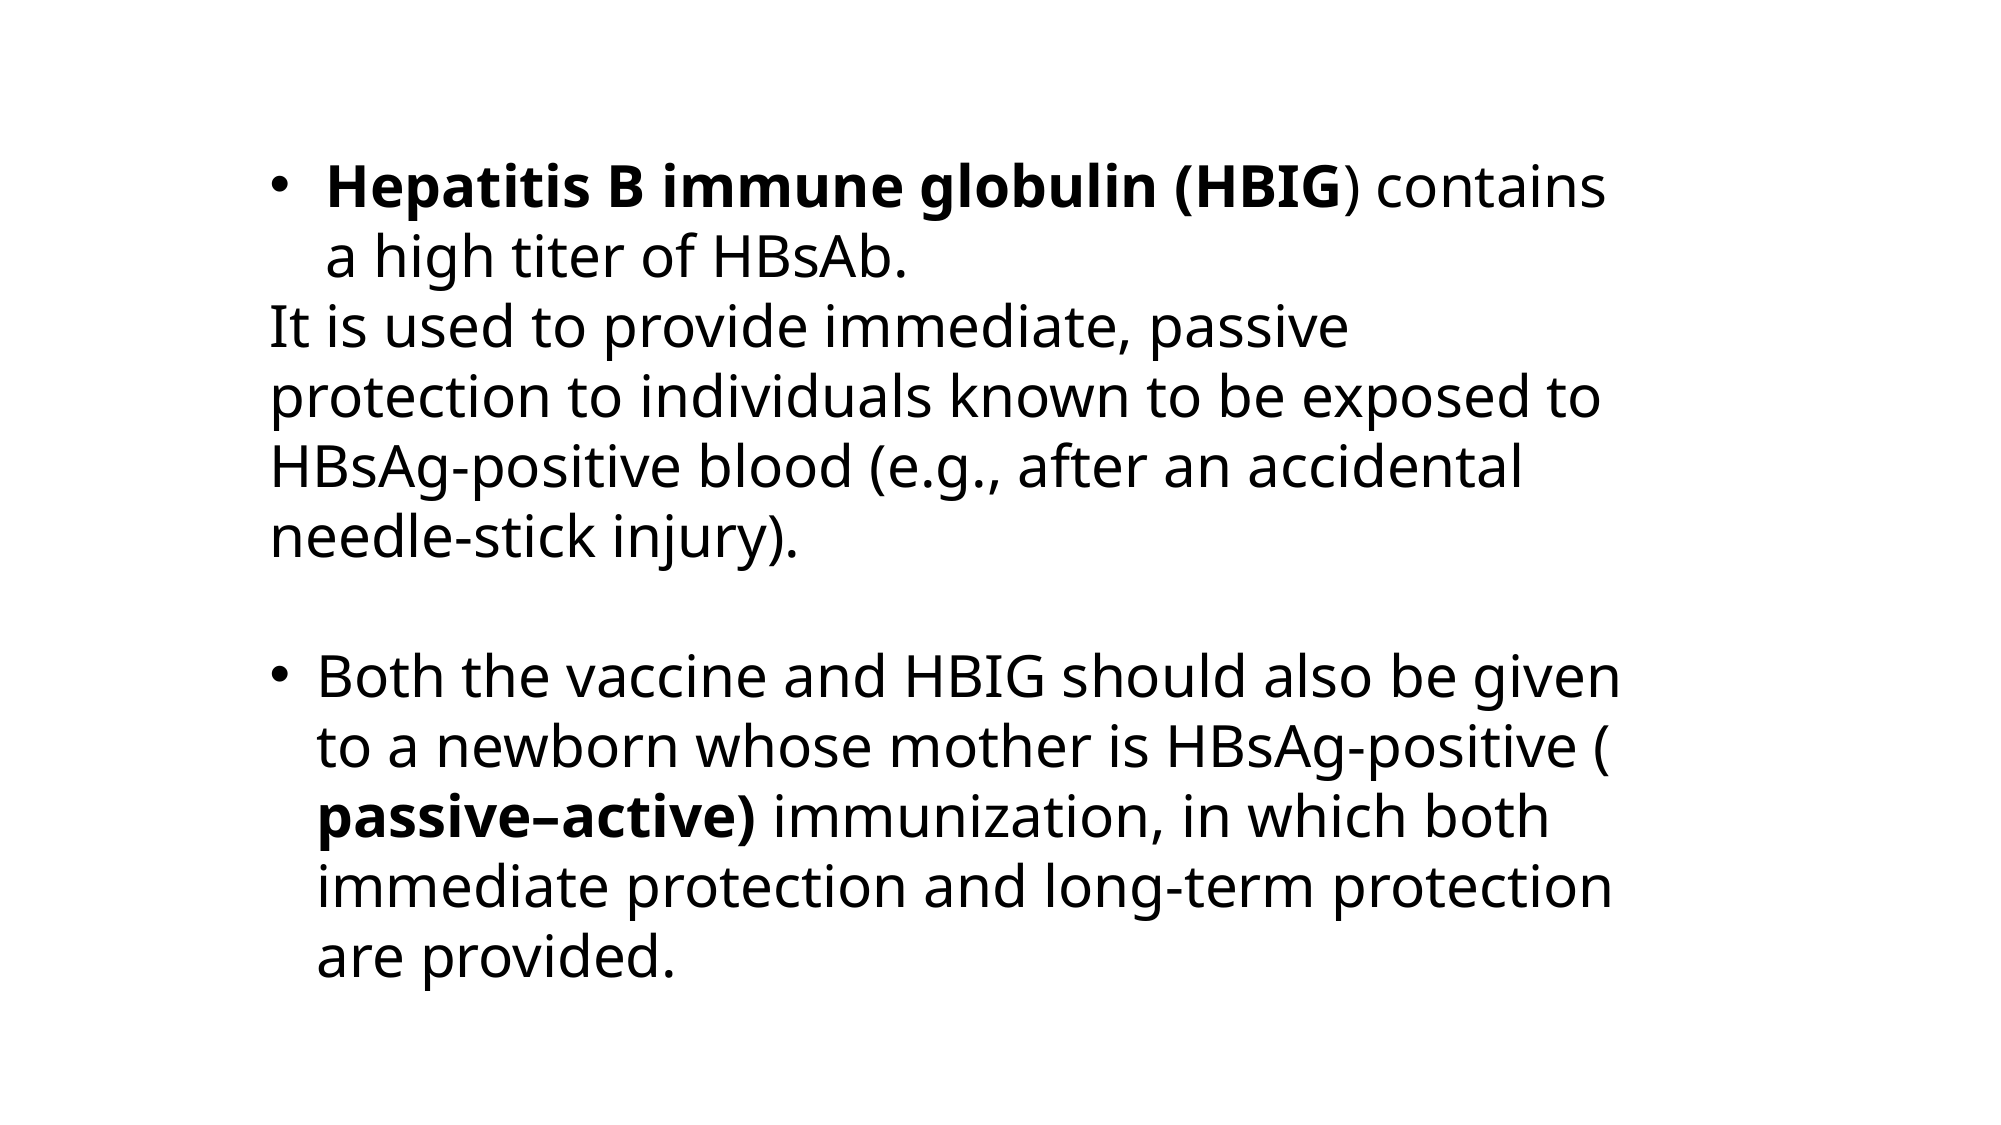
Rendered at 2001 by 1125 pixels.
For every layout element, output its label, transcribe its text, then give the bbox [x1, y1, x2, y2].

text_box Hepatitis B immune globulin (HBIG) contains a high titer of HBsAb. It is used to provide immediate, passive protection to individuals known to be exposed to HBsAg-positive blood (e.g., after an accidental needle-stick injury). Both the vaccine and HBIG should also be given to a newborn whose mother is HBsAg-positive ( passive–active) immunization, in which both immediate protection and long-term protection are provided. [254, 141, 1642, 996]
